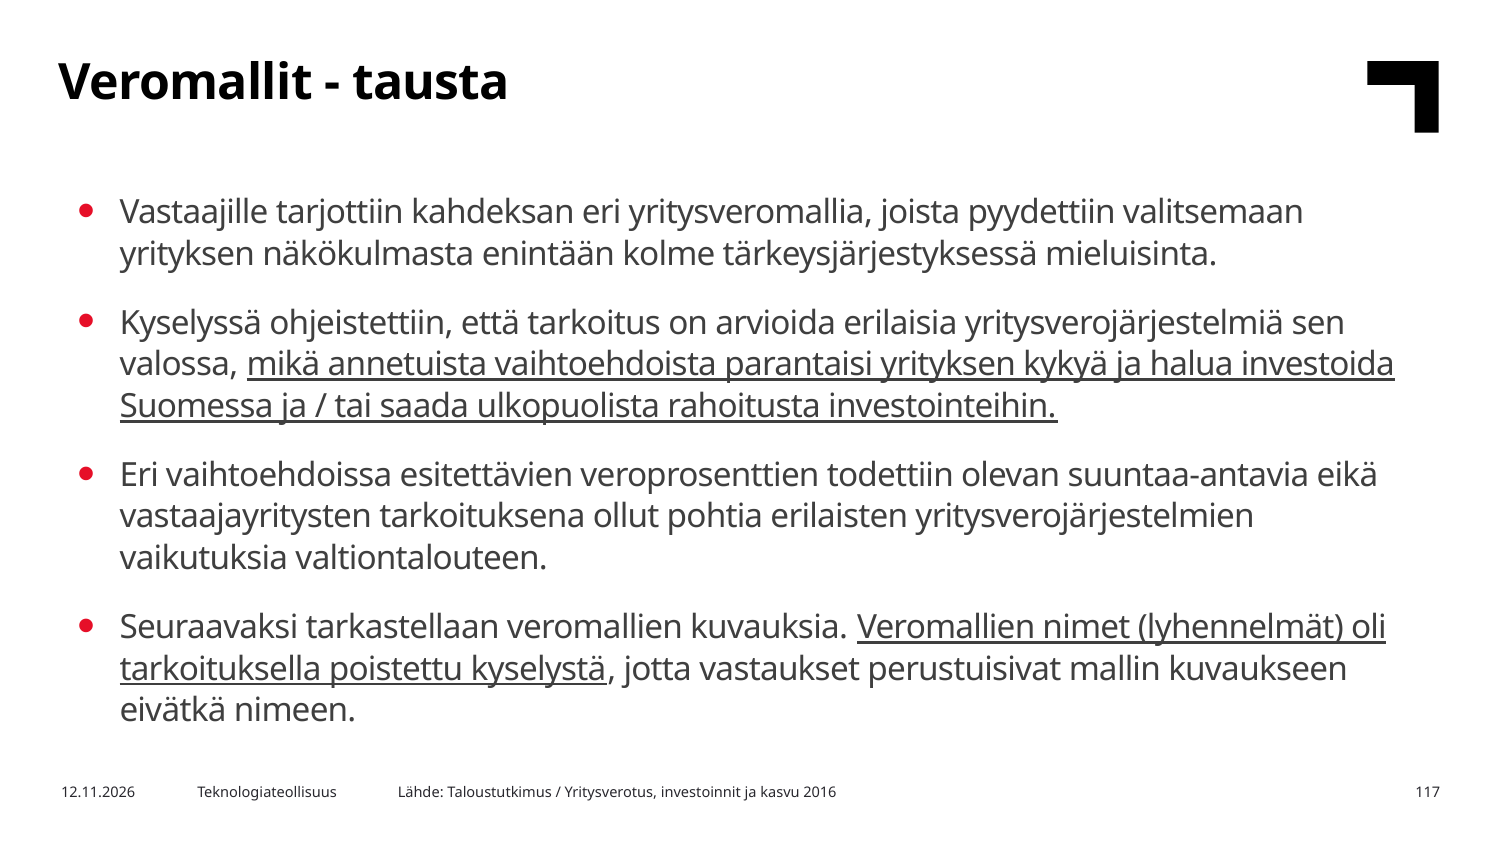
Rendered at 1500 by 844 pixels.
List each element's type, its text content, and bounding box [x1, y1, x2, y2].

footer Teknologiateollisuus [182, 775, 382, 803]
list Vastaajille tarjottiin kahdeksan eri yritysveromallia, joista pyydettiin valitsemaan yrityksen näkökulmasta enintään kolme tärkeysjärjestyksessä mieluisinta. Kyselyssä ohjeistettiin, että tarkoitus on arvioida erilaisia yritysverojärjestelmiä sen valossa, mikä annetuista vaihtoehdoista parantaisi yrityksen kykyä ja halua investoida Suomessa ja / tai saada ulkopuolista rahoitusta investointeihin. Eri vaihtoehdoissa esitettävien veroprosenttien todettiin olevan suuntaa-antavia eikä vastaajayritysten tarkoituksena ollut pohtia erilaisten yritysverojärjestelmien vaikutuksia valtiontalouteen. Seuraavaksi tarkastellaan veromallien kuvauksia. Veromallien nimet (lyhennelmät) oli tarkoituksella poistettu kyselystä, jotta vastaukset perustuisivat mallin kuvaukseen eivätkä nimeen. [62, 181, 1439, 762]
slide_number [46, 775, 182, 803]
list Veromallit - tausta [41, 46, 1353, 153]
slide_number 117 [1313, 775, 1456, 803]
list Lähde: Taloustutkimus / Yritysverotus, investoinnit ja kasvu 2016 [382, 775, 916, 812]
